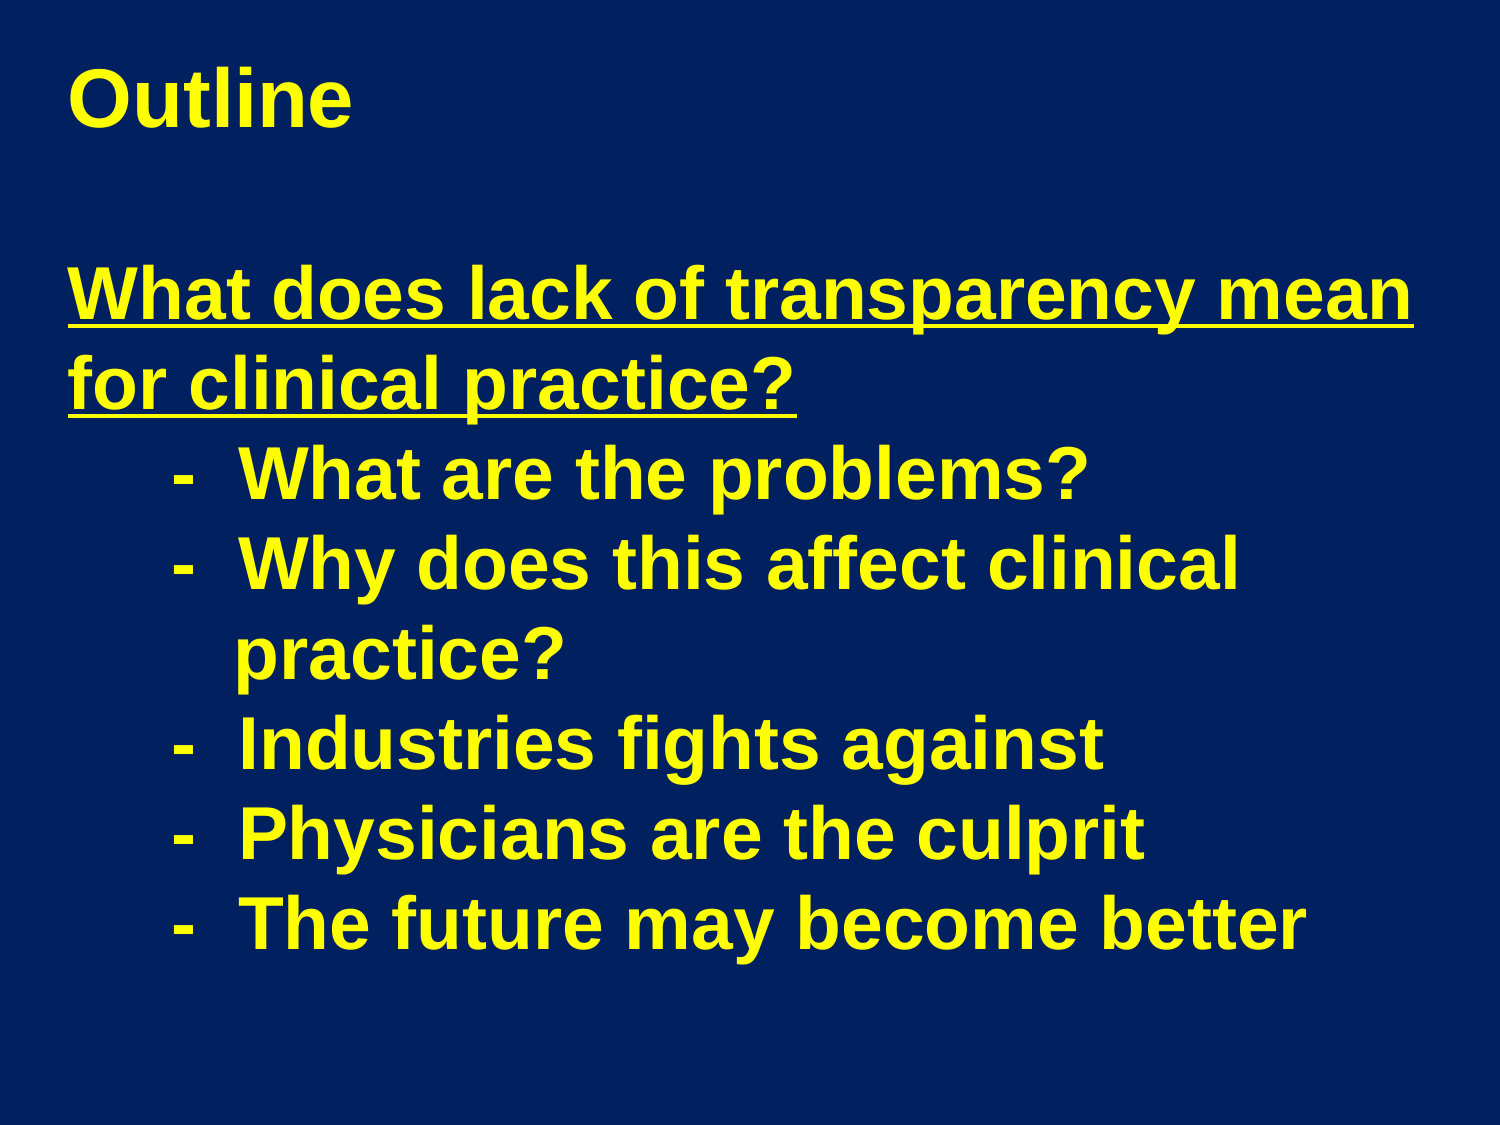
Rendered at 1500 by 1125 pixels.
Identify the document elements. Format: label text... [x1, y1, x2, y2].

text_box Outline What does lack of transparency mean for clinical practice? - What are the problems? - Why does this affect clinical practice? - Industries fights against - Physicians are the culprit - The future may become better [53, 37, 1459, 1072]
